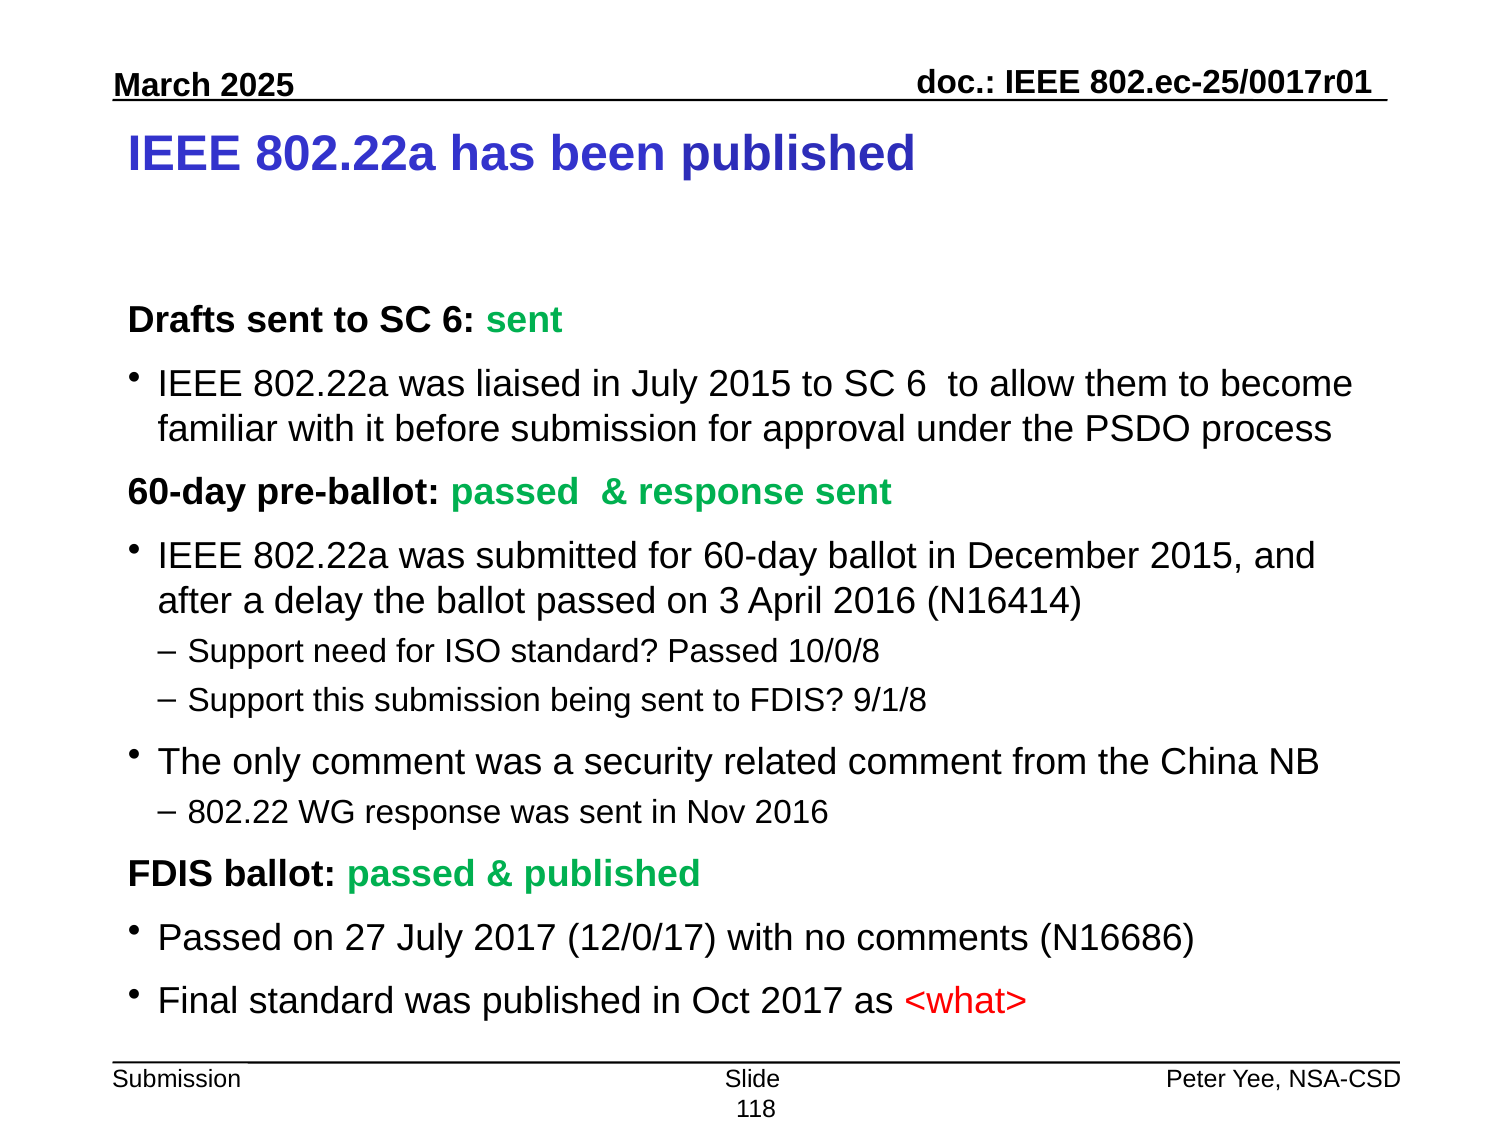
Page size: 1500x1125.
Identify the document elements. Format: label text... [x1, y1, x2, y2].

list Drafts sent to SC 6: sent IEEE 802.22a was liaised in July 2015 to SC 6 to allow them to become familiar with it before submission for approval under the PSDO process 60-day pre-ballot: passed & response sent IEEE 802.22a was submitted for 60-day ballot in December 2015, and after a delay the ballot passed on 3 April 2016 (N16414) Support need for ISO standard? Passed 10/0/8 Support this submission being sent to FDIS? 9/1/8 The only comment was a security related comment from the China NB 802.22 WG response was sent in Nov 2016 FDIS ballot: passed & published Passed on 27 July 2017 (12/0/17) with no comments (N16686) Final standard was published in Oct 2017 as <what> [112, 287, 1388, 963]
slide_number Slide 118 [709, 1061, 803, 1093]
title IEEE 802.22a has been published [112, 112, 1388, 287]
footer Peter Yee, NSA-CSD [1164, 1061, 1402, 1093]
